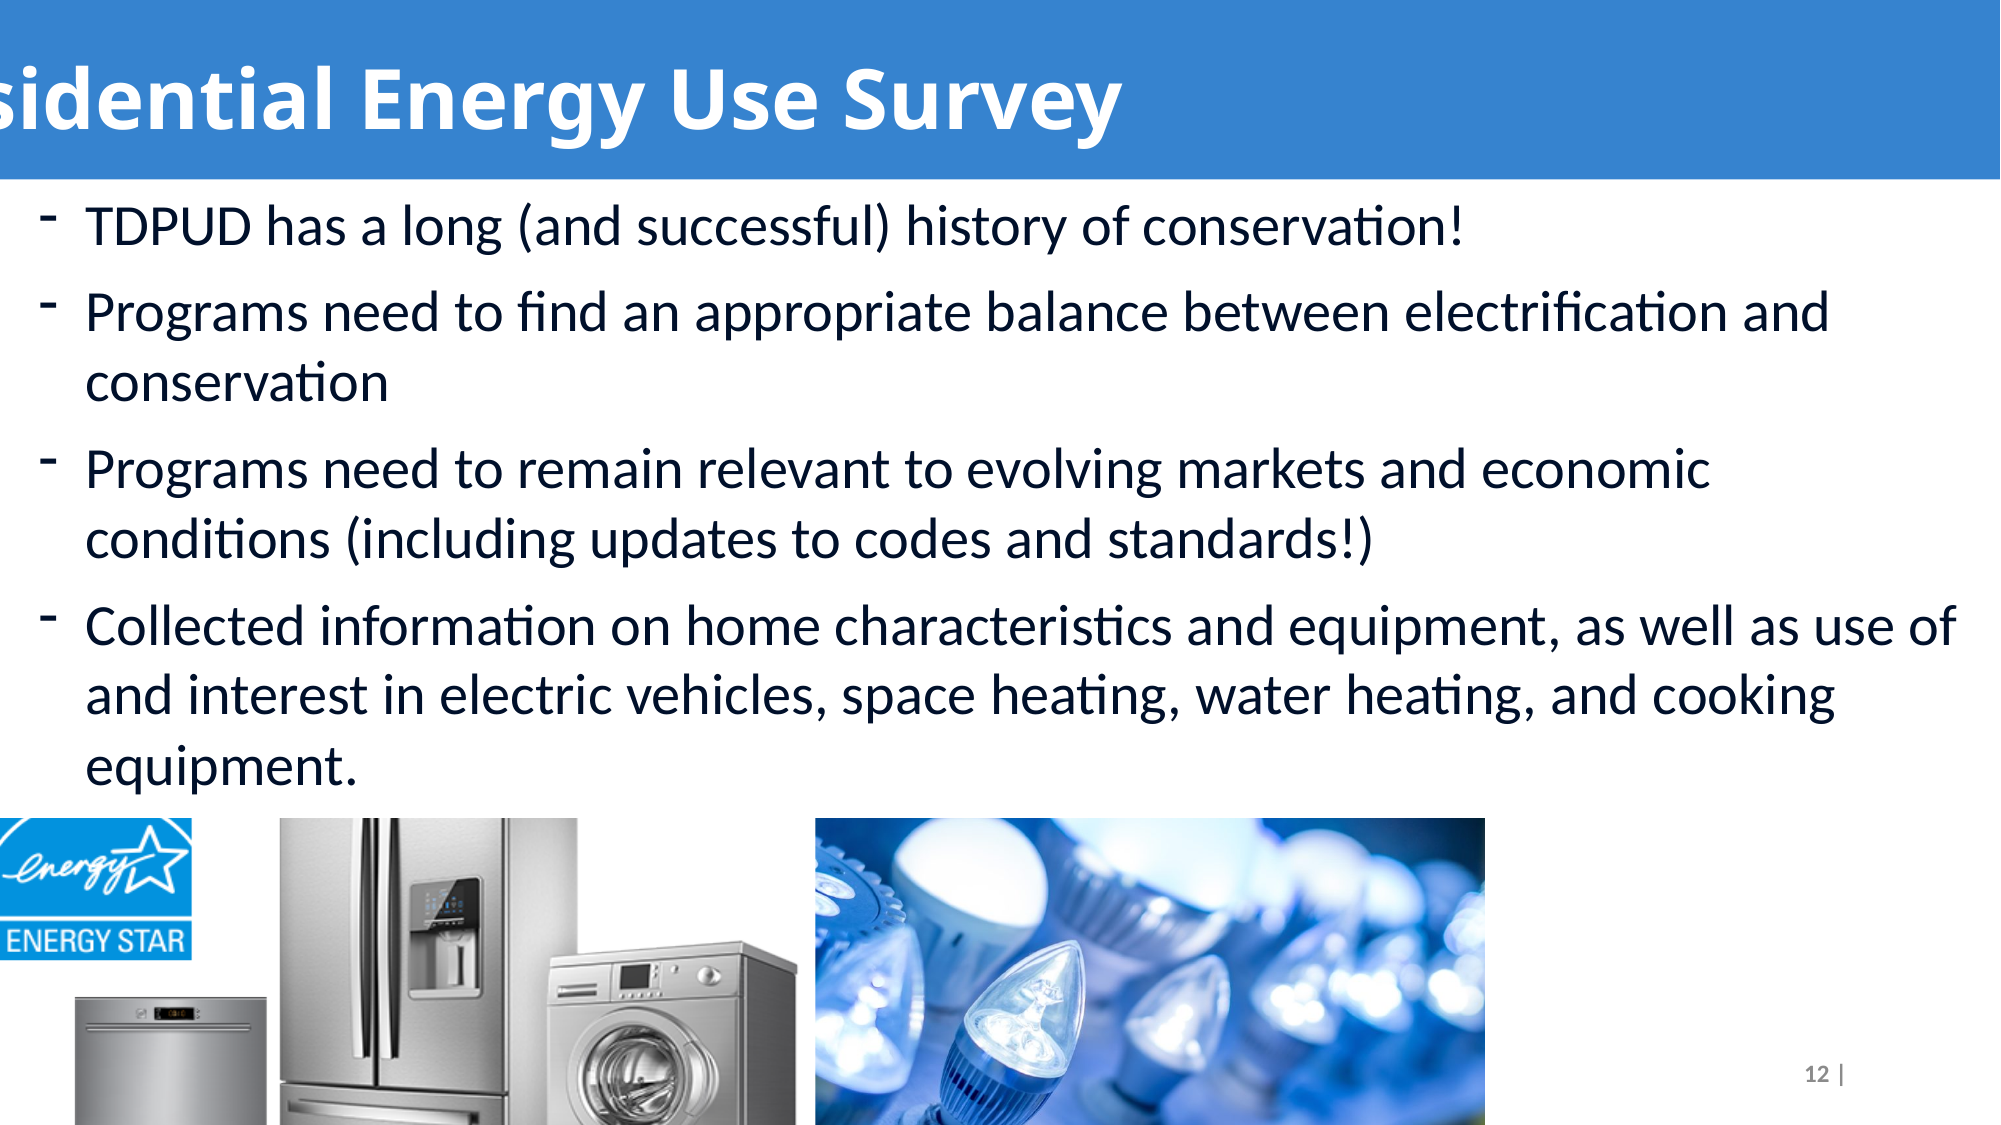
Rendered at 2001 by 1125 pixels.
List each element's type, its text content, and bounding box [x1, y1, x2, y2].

text_box TDPUD has a long (and successful) history of conservation! Programs need to find an appropriate balance between electrification and conservation Programs need to remain relevant to evolving markets and economic conditions (including updates to codes and standards!) Collected information on home characteristics and equipment, as well as use of and interest in electric vehicles, space heating, water heating, and cooking equipment. [23, 179, 1976, 968]
text_box Residential Energy Use Survey [0, 38, 1139, 154]
text_box [0, 0, 2000, 180]
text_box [0, 818, 1485, 1125]
slide_number 12 | [1485, 1042, 1863, 1103]
